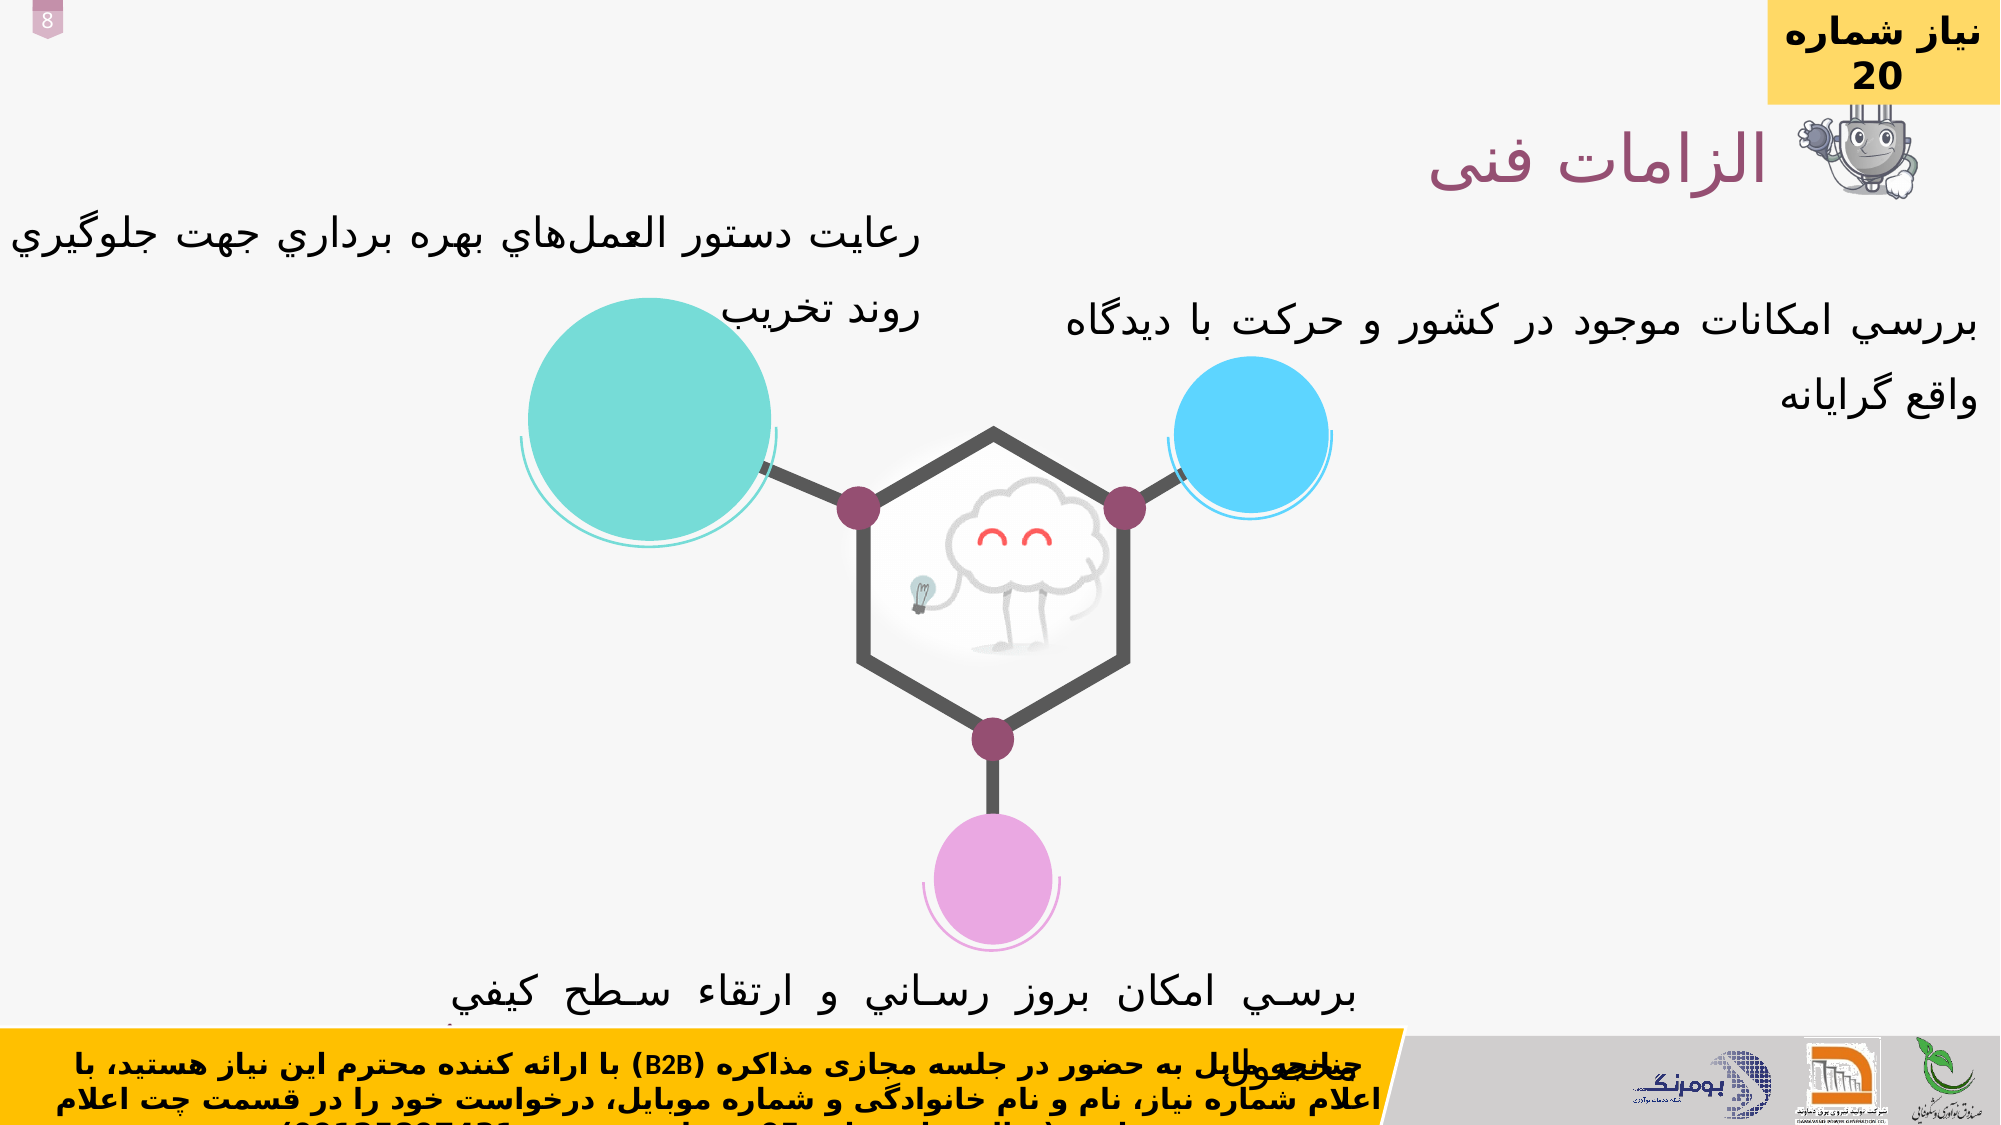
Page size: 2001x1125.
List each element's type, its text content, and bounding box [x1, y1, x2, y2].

text_box نیاز شماره 20 [1767, 0, 2000, 105]
text_box برسي امكان بروز رساني و ارتقاء سطح كيفي محصول [423, 931, 1373, 1097]
picture [1912, 1037, 1982, 1124]
picture [1633, 1051, 1771, 1119]
text_box رعايت دستور العمل‌هاي بهره برداري جهت جلوگيري از روند تخريب [0, 172, 937, 338]
text_box [521, 435, 528, 471]
picture [1789, 83, 1927, 218]
text_box [964, 945, 1018, 951]
text_box بررسي امكانات موجود در كشور و حركت با ديدگاه واقع گرايانه [1046, 260, 1995, 426]
text_box الزامات فنی [1046, 68, 1785, 204]
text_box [528, 297, 1329, 945]
picture [1789, 1037, 1894, 1125]
